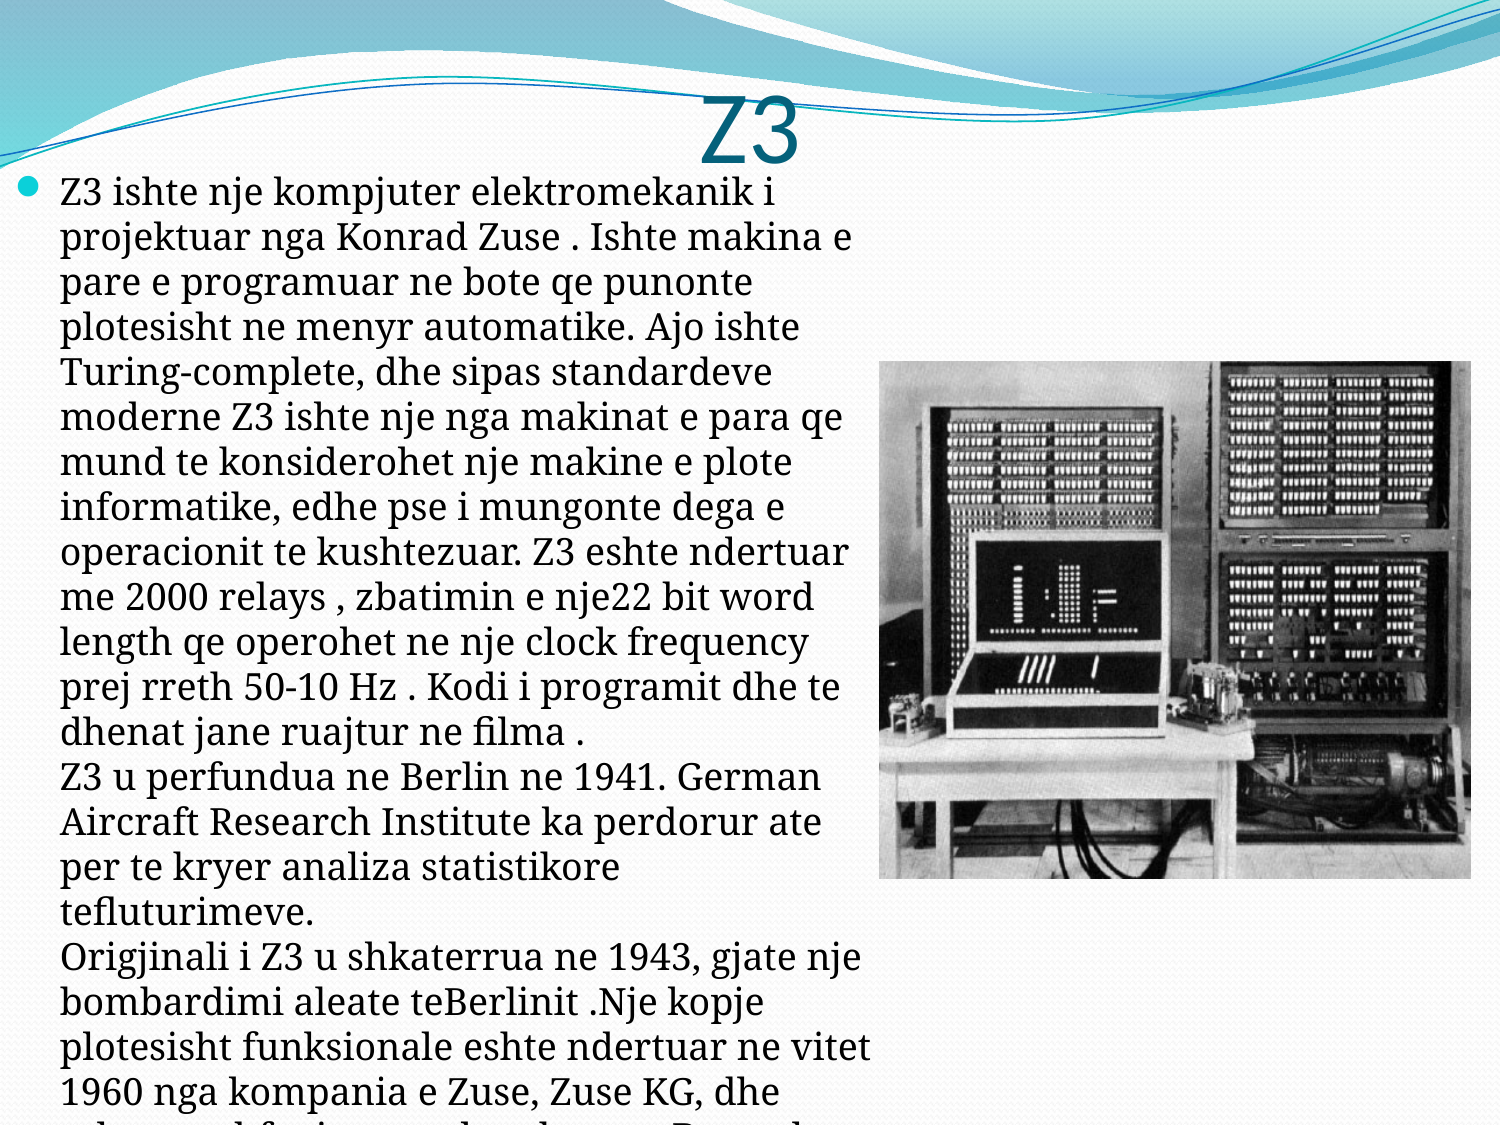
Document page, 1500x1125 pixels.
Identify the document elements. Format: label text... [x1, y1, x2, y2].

title Z3 [64, 42, 1415, 185]
picture [879, 361, 1471, 879]
list Z3 ishte nje kompjuter elektromekanik i projektuar nga Konrad Zuse . Ishte makina e pare e programuar ne bote qe punonte plotesisht ne menyr automatike. Ajo ishte Turing-complete, dhe sipas standardeve moderne Z3 ishte nje nga makinat e para qe mund te konsiderohet nje makine e plote informatike, edhe pse i mungonte dega e operacionit te kushtezuar. Z3 eshte ndertuar me 2000 relays , zbatimin e nje22 bit word length qe operohet ne nje clock frequency prej rreth 50-10 Hz . Kodi i programit dhe te dhenat jane ruajtur ne filma . Z3 u perfundua ne Berlin ne 1941. German Aircraft Research Institute ka perdorur ate per te kryer analiza statistikore tefluturimeve. Origjinali i Z3 u shkaterrua ne 1943, gjate nje bombardimi aleate teBerlinit .Nje kopje plotesisht funksionale eshte ndertuar ne vitet 1960 nga kompania e Zuse, Zuse KG, dhe eshte ne shfaqje te perhershem neDeutsches Museum. [0, 160, 892, 1125]
